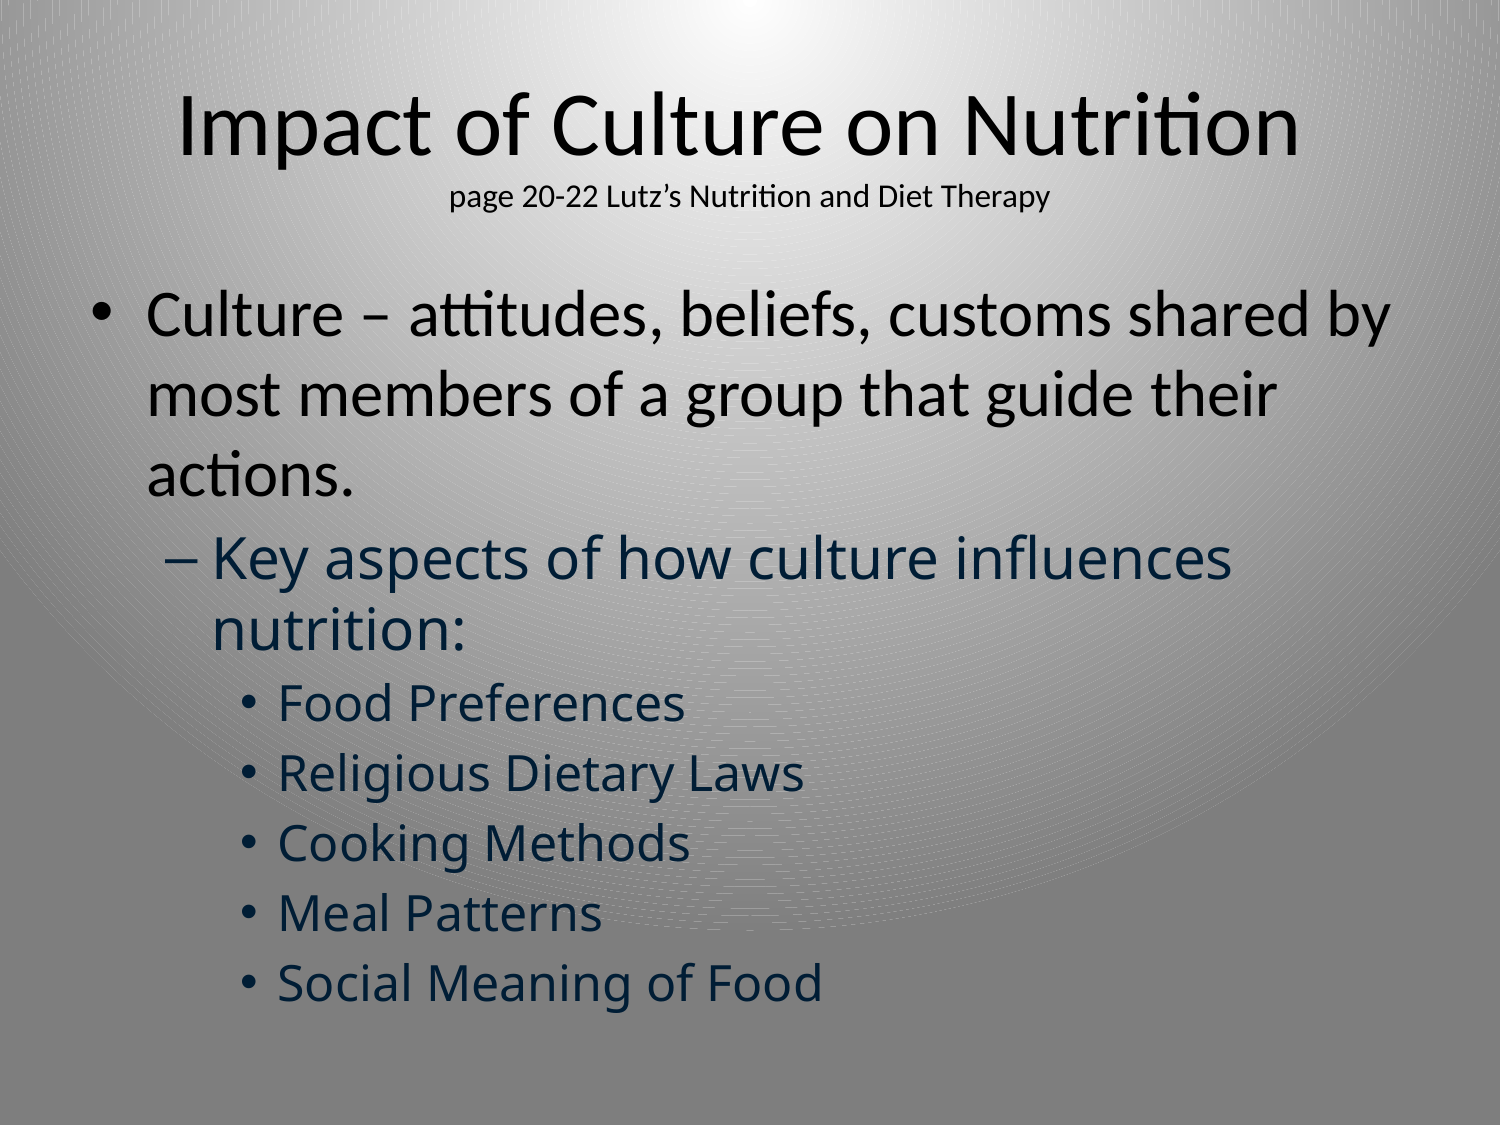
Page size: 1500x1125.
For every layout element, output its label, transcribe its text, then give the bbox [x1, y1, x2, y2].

title Impact of Culture on Nutrition page 20-22 Lutz’s Nutrition and Diet Therapy [75, 45, 1425, 233]
list Culture – attitudes, beliefs, customs shared by most members of a group that guide their actions. Key aspects of how culture influences nutrition: Food Preferences Religious Dietary Laws Cooking Methods Meal Patterns Social Meaning of Food [75, 262, 1425, 1005]
